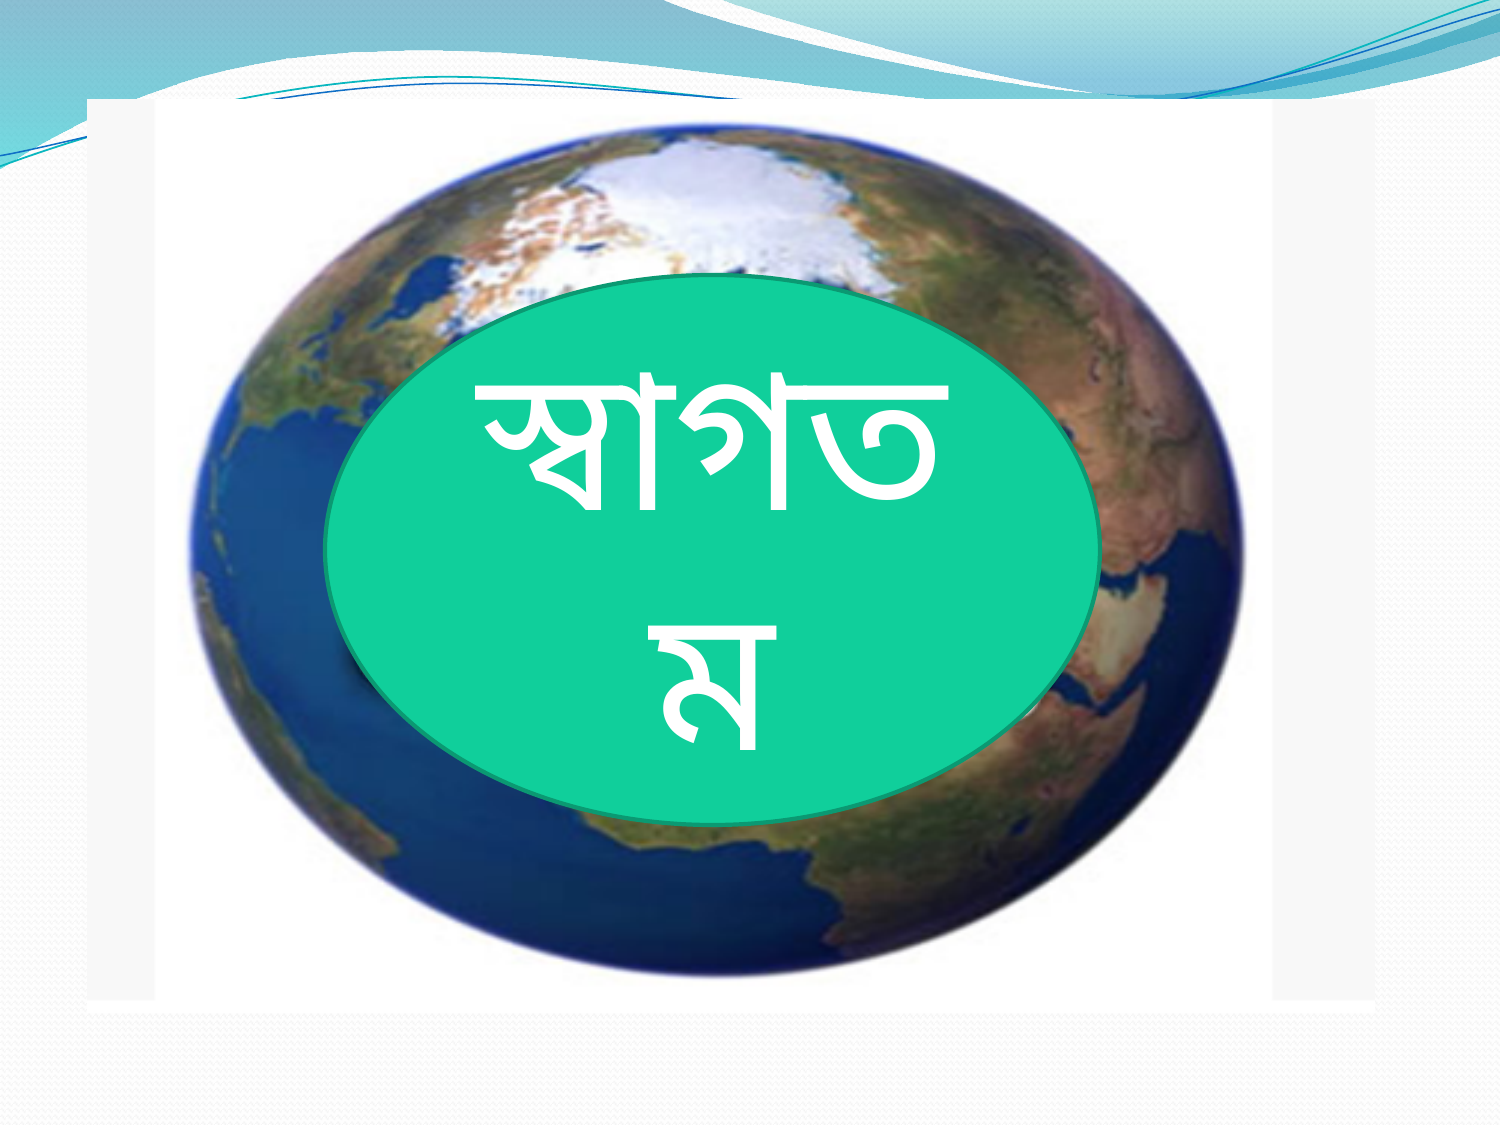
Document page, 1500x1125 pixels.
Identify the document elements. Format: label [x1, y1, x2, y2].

picture [87, 99, 1376, 1013]
